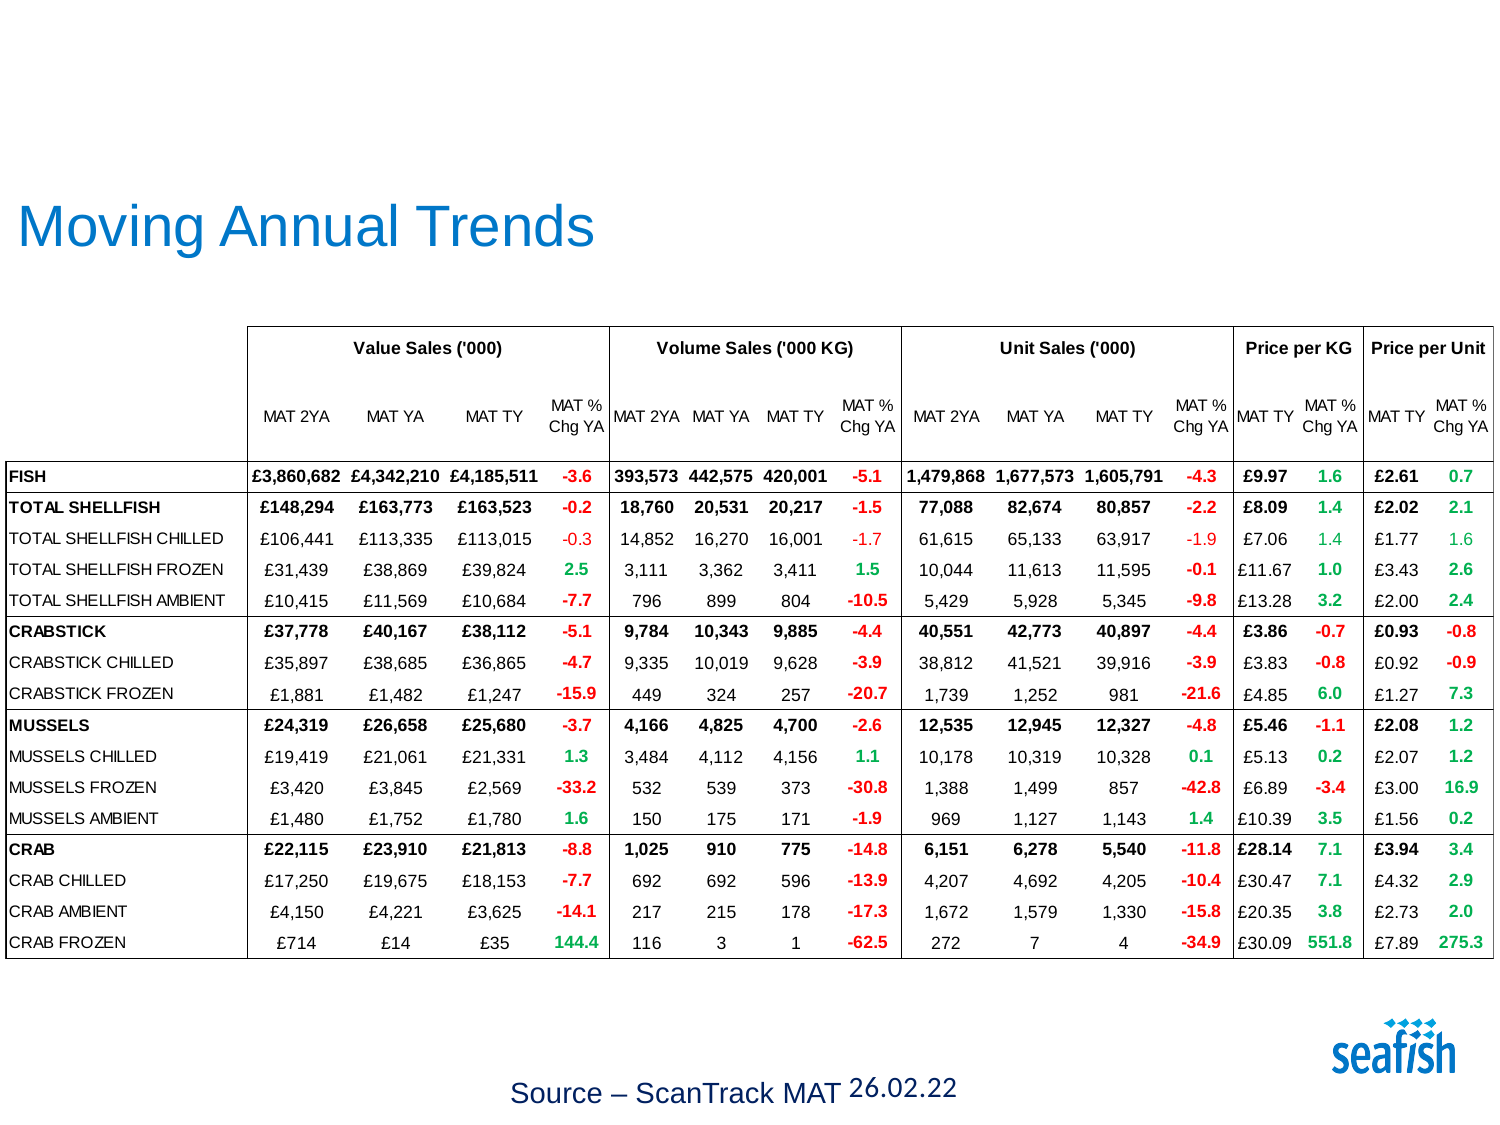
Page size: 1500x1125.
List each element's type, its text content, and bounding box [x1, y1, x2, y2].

picture [5, 325, 1495, 960]
picture [842, 1072, 1001, 1114]
picture [1332, 1018, 1455, 1074]
title Moving Annual Trends [2, 172, 1483, 274]
text_box Source – ScanTrack MAT [0, 1067, 857, 1117]
picture [1407, 1018, 1417, 1022]
